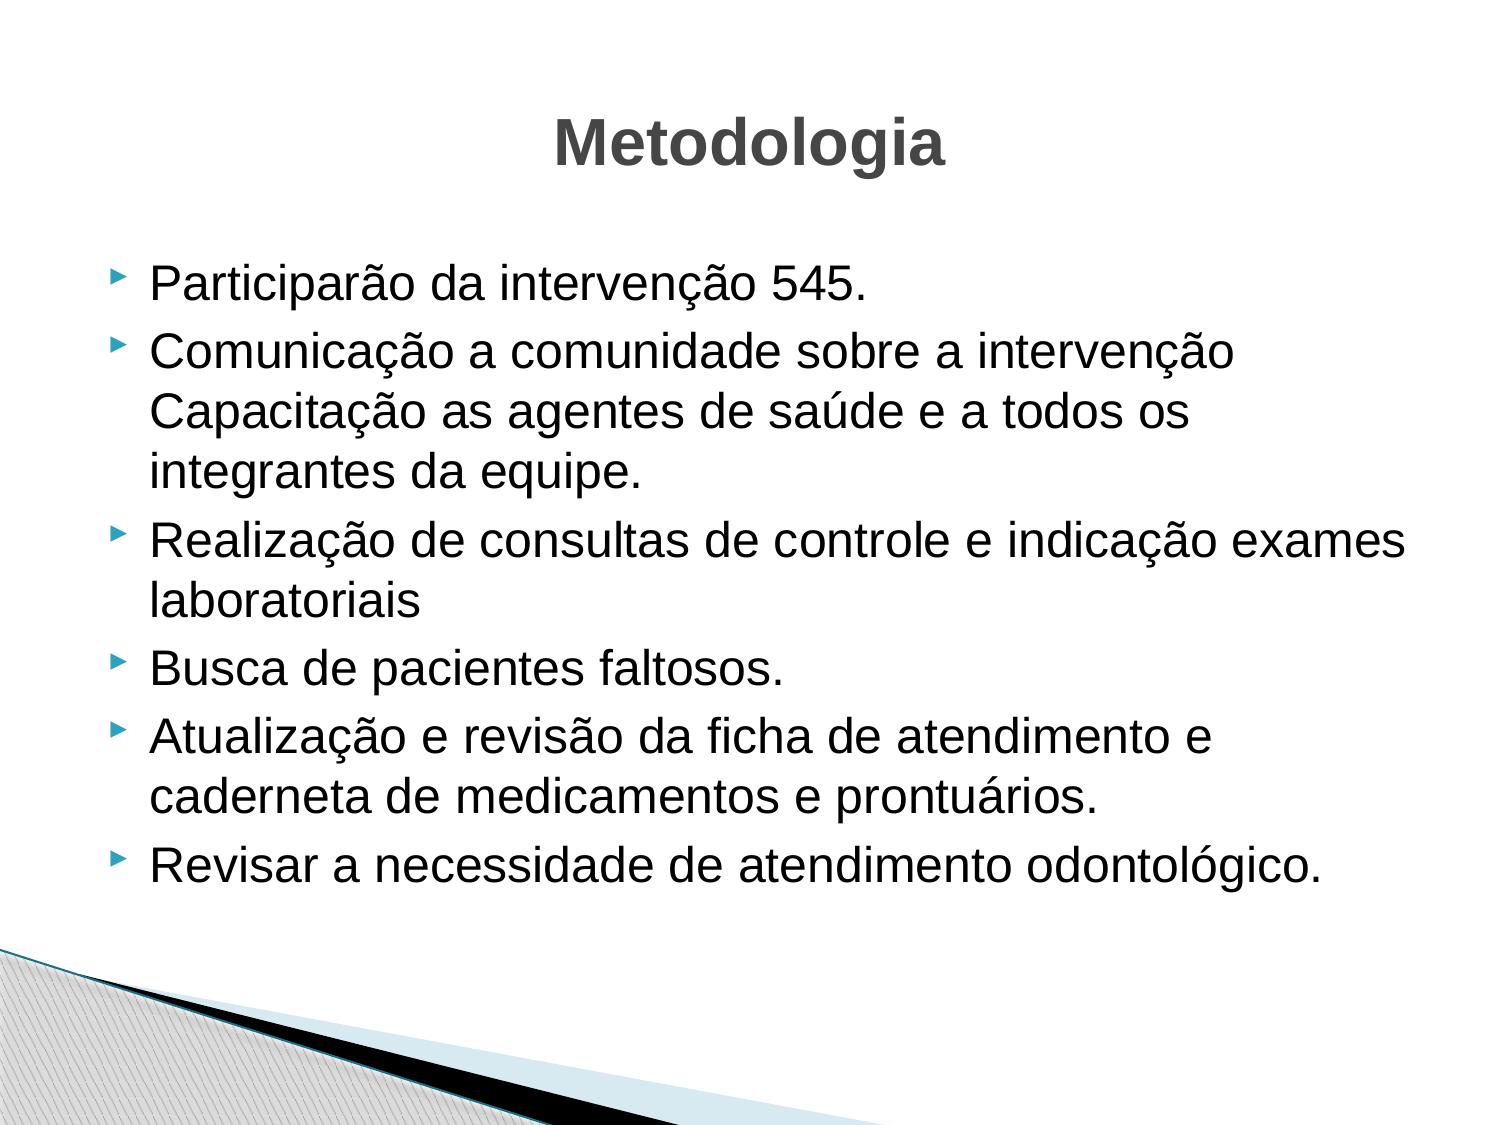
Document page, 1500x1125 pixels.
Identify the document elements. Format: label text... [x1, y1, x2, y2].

title Metodologia [75, 45, 1425, 233]
list Participarão da intervenção 545. Comunicação a comunidade sobre a intervenção Capacitação as agentes de saúde e a todos os integrantes da equipe. Realização de consultas de controle e indicação exames laboratoriais Busca de pacientes faltosos. Atualização e revisão da ficha de atendimento e caderneta de medicamentos e prontuários. Revisar a necessidade de atendimento odontológico. [75, 243, 1425, 986]
